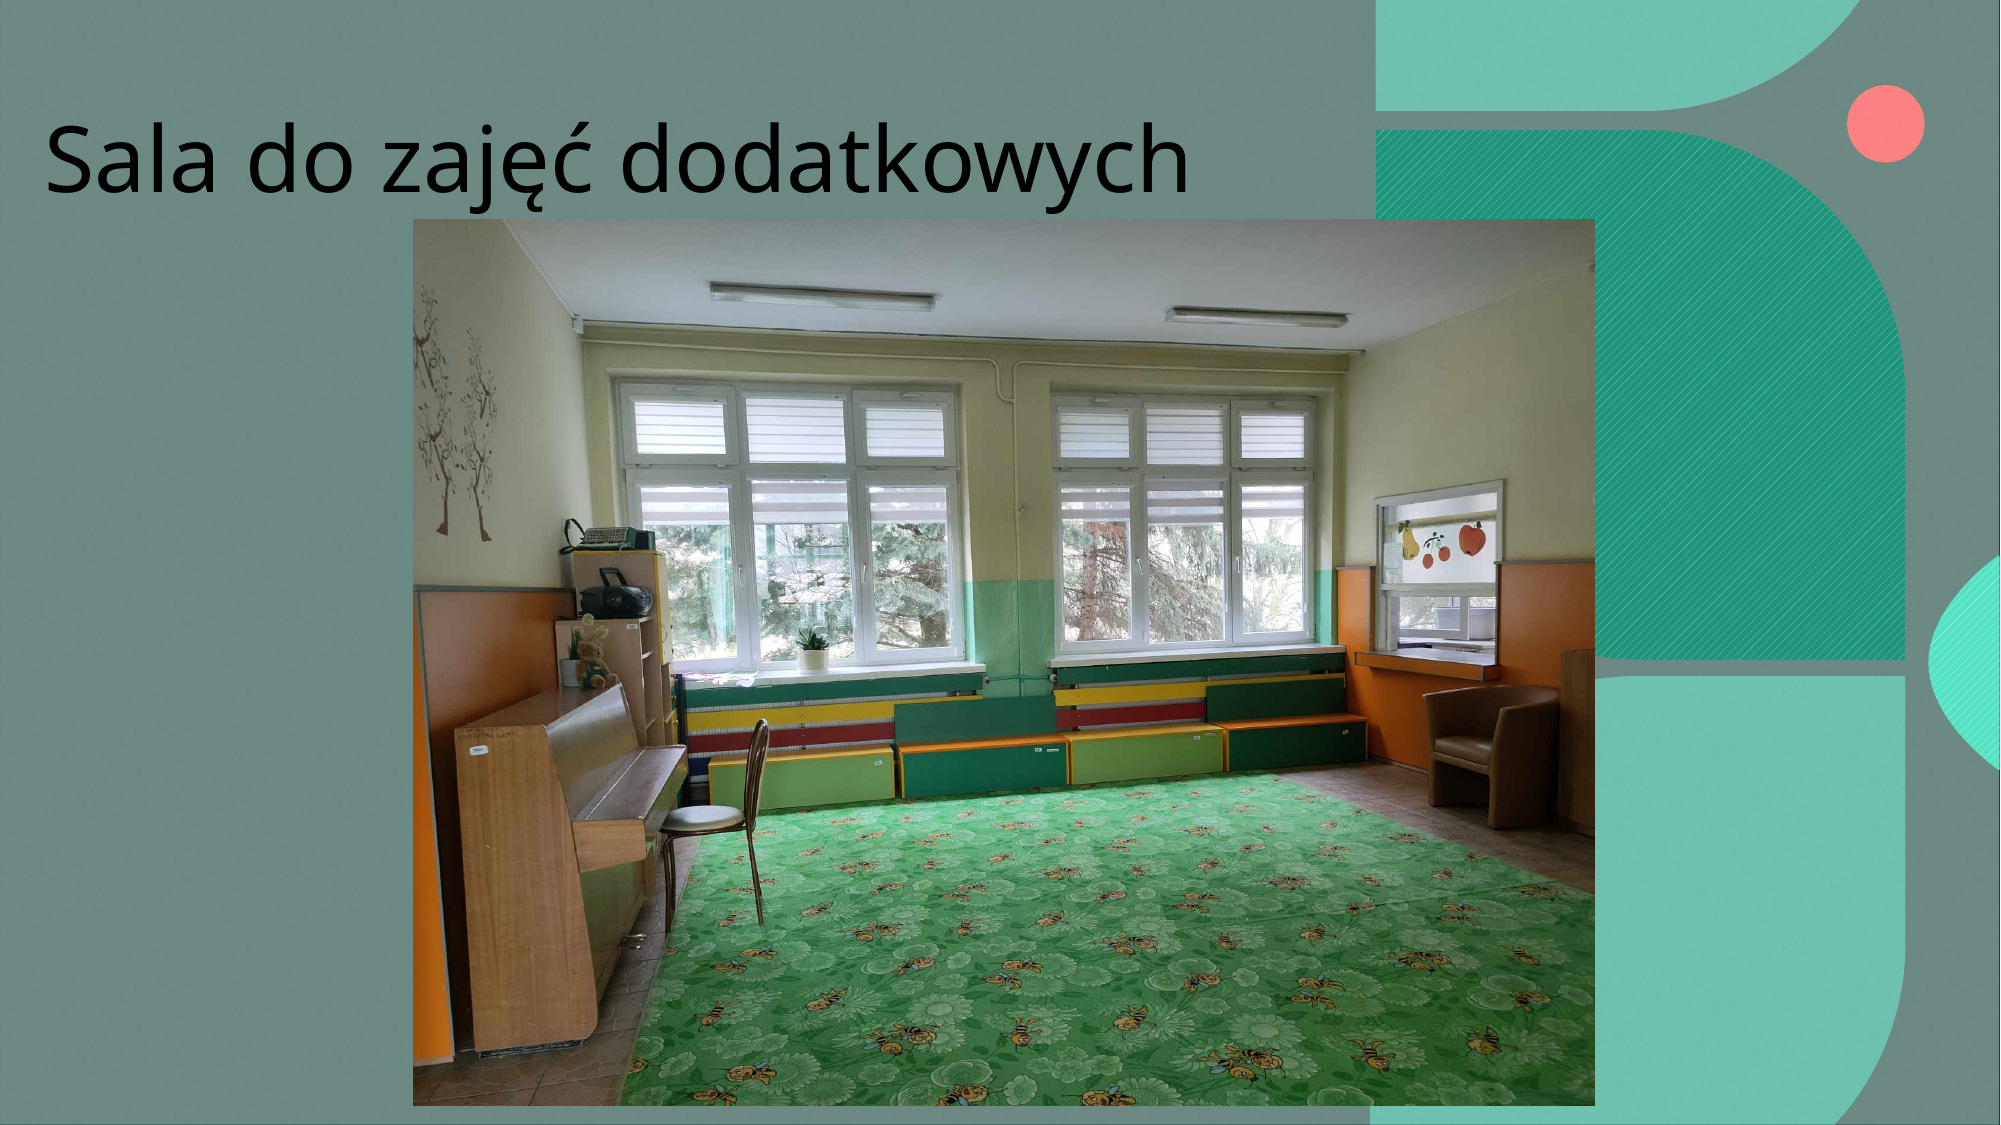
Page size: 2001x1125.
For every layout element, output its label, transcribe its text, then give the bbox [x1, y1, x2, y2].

picture [413, 219, 1595, 1106]
title Sala do zajęć dodatkowych [29, 2, 1290, 220]
